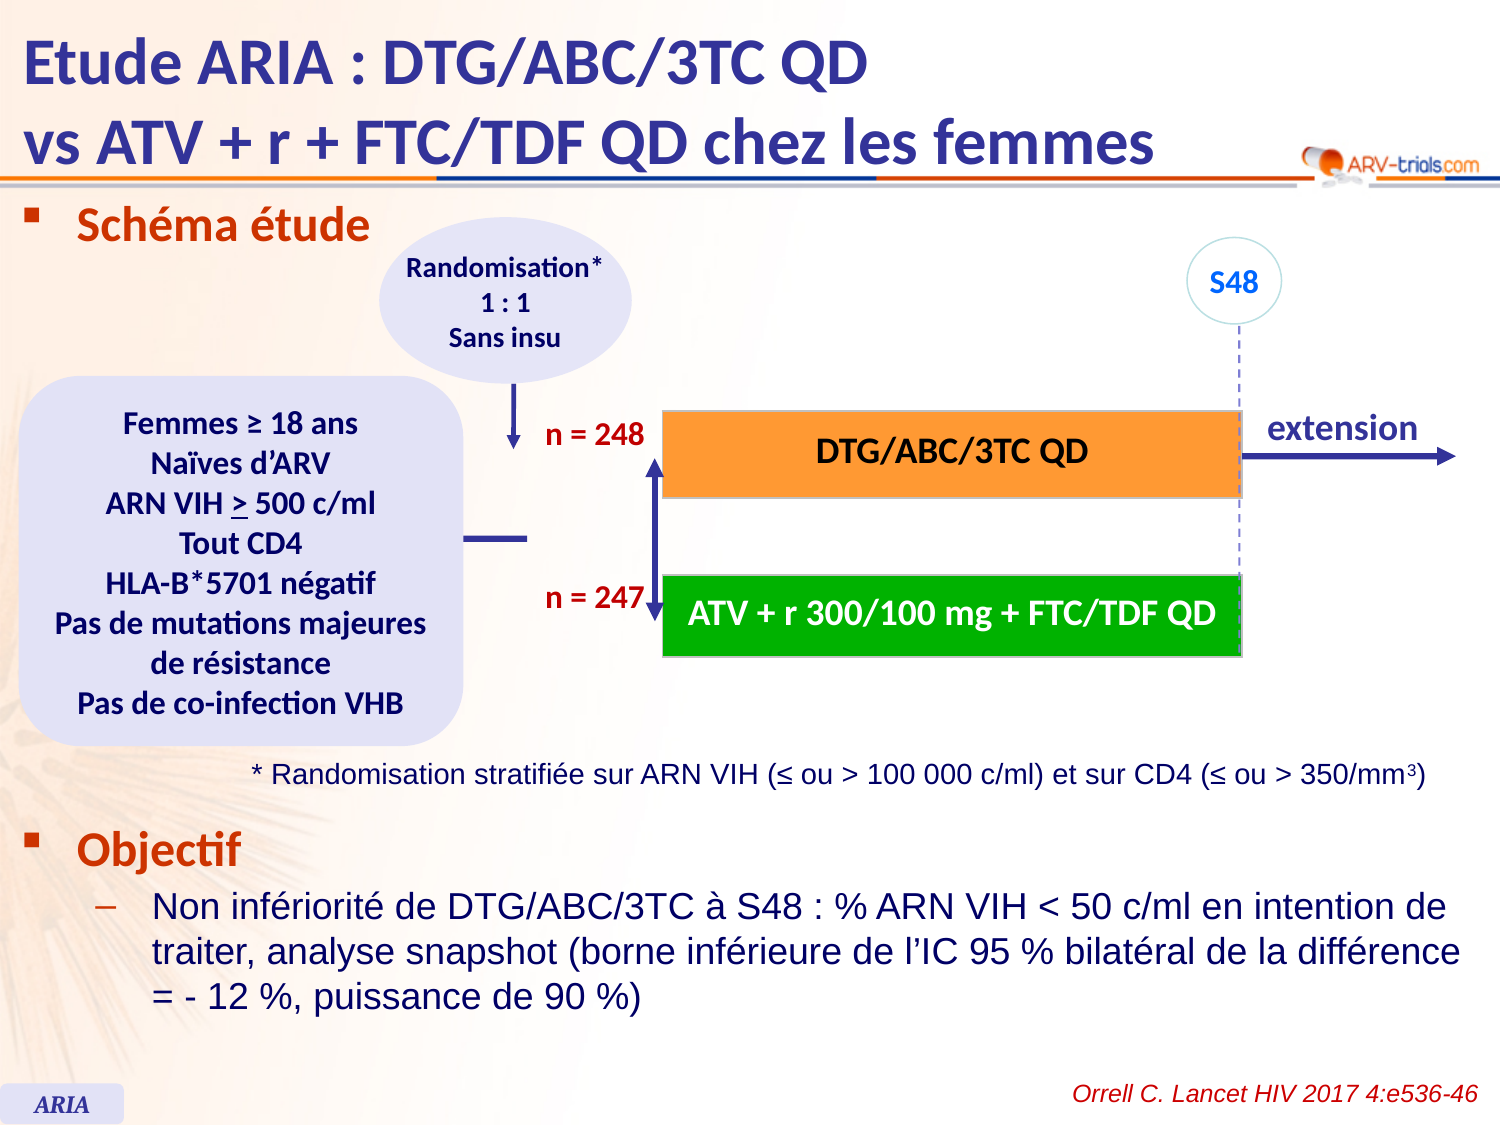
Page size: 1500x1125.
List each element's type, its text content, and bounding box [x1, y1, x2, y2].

text_box n = 248 [530, 404, 660, 460]
text_box n = 247 [530, 567, 650, 623]
table_header ATV + r 300/100 mg + FTC/TDF QD [663, 576, 1241, 656]
text_box ARIA [0, 1083, 124, 1125]
text_box Randomisation* 1 : 1 Sans insu [379, 217, 632, 384]
text_box S48 [1187, 237, 1282, 324]
text_box Orrell C. Lancet HIV 2017 4:e536-46 [1057, 1070, 1495, 1116]
table_header DTG/ABC/3TC QD [663, 412, 1241, 497]
text_box Femmes ≥ 18 ans Naïves d’ARV ARN VIH > 500 c/ml Tout CD4 HLA-B*5701 négatif Pas de mutations majeures de résistance Pas de co-infection VHB [18, 375, 464, 747]
picture [0, 0, 1500, 1125]
text_box extension [1252, 395, 1434, 456]
text_box Objectif Non infériorité de DTG/ABC/3TC à S48 : % ARN VIH < 50 c/ml en intention de traiter, analyse snapshot (borne inférieure de l’IC 95 % bilatéral de la différence = - 12 %, puissance de 90 %) [5, 809, 1476, 1047]
text_box * Randomisation stratifiée sur ARN VIH (≤ ou > 100 000 c/ml) et sur CD4 (≤ ou > 350/mm3) [236, 748, 1471, 798]
text_box Schéma étude [5, 184, 420, 280]
title Etude ARIA : DTG/ABC/3TC QD vs ATV + r + FTC/TDF QD chez les femmes [8, 6, 1500, 190]
text_box [1242, 450, 1456, 463]
